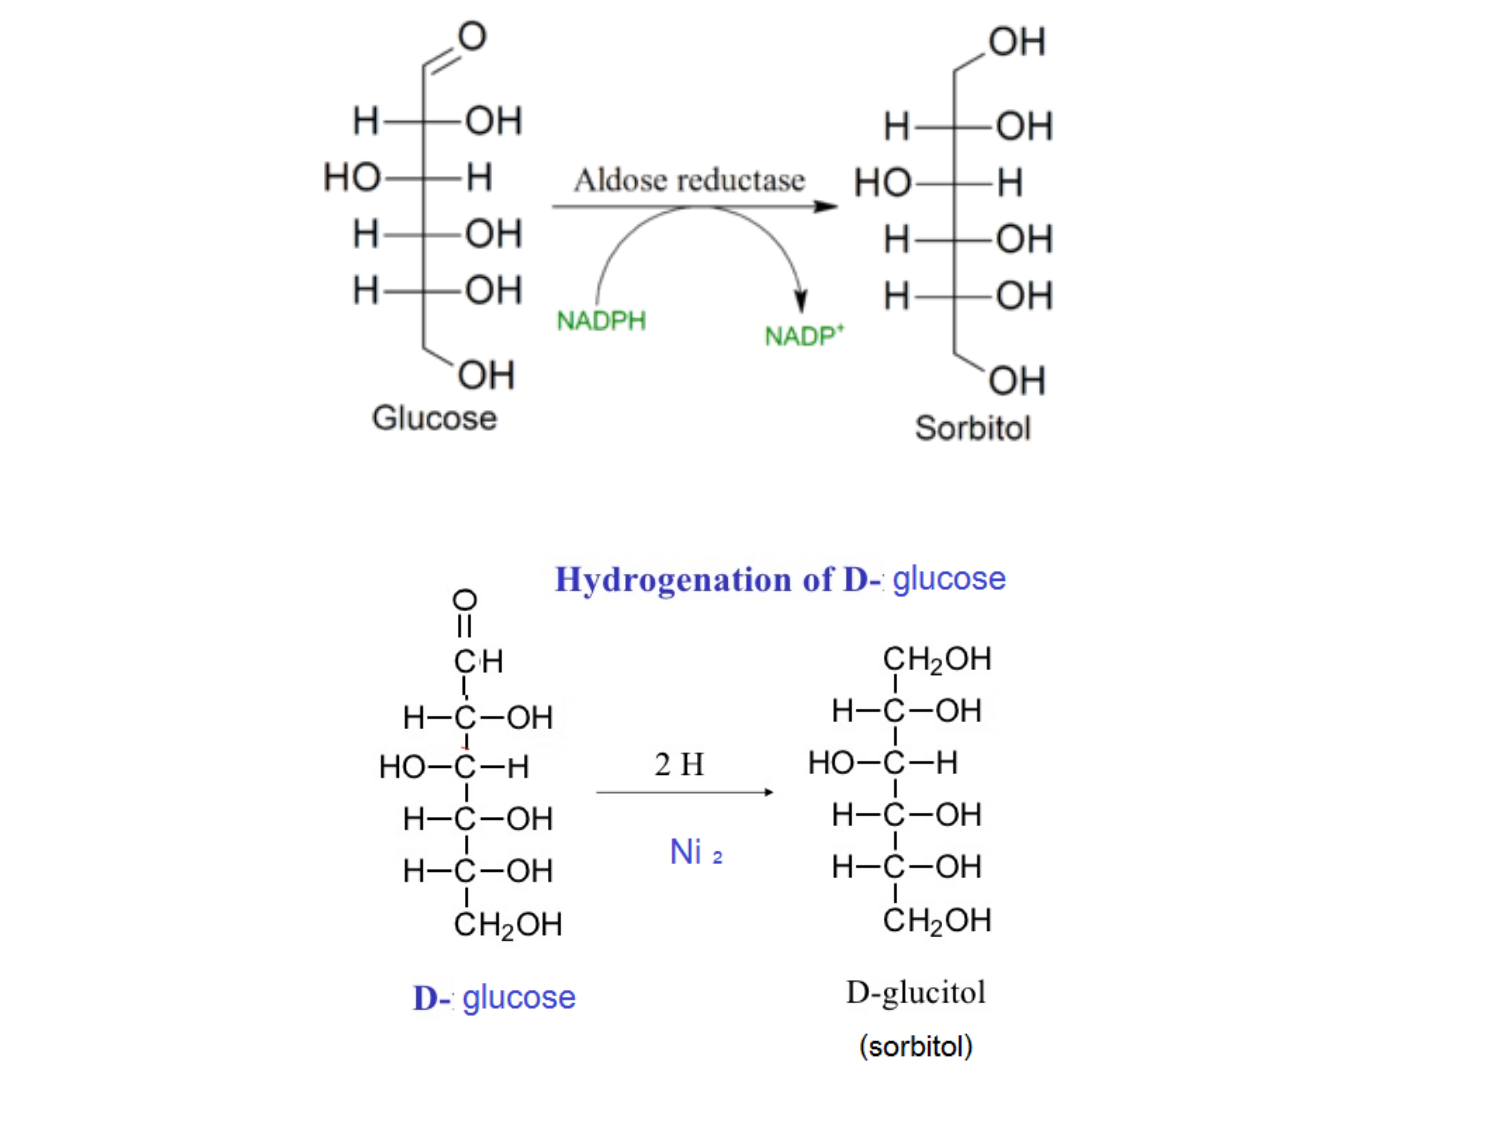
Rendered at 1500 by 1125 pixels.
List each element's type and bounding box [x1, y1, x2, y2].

picture [360, 535, 1077, 1080]
picture [297, 14, 1078, 475]
